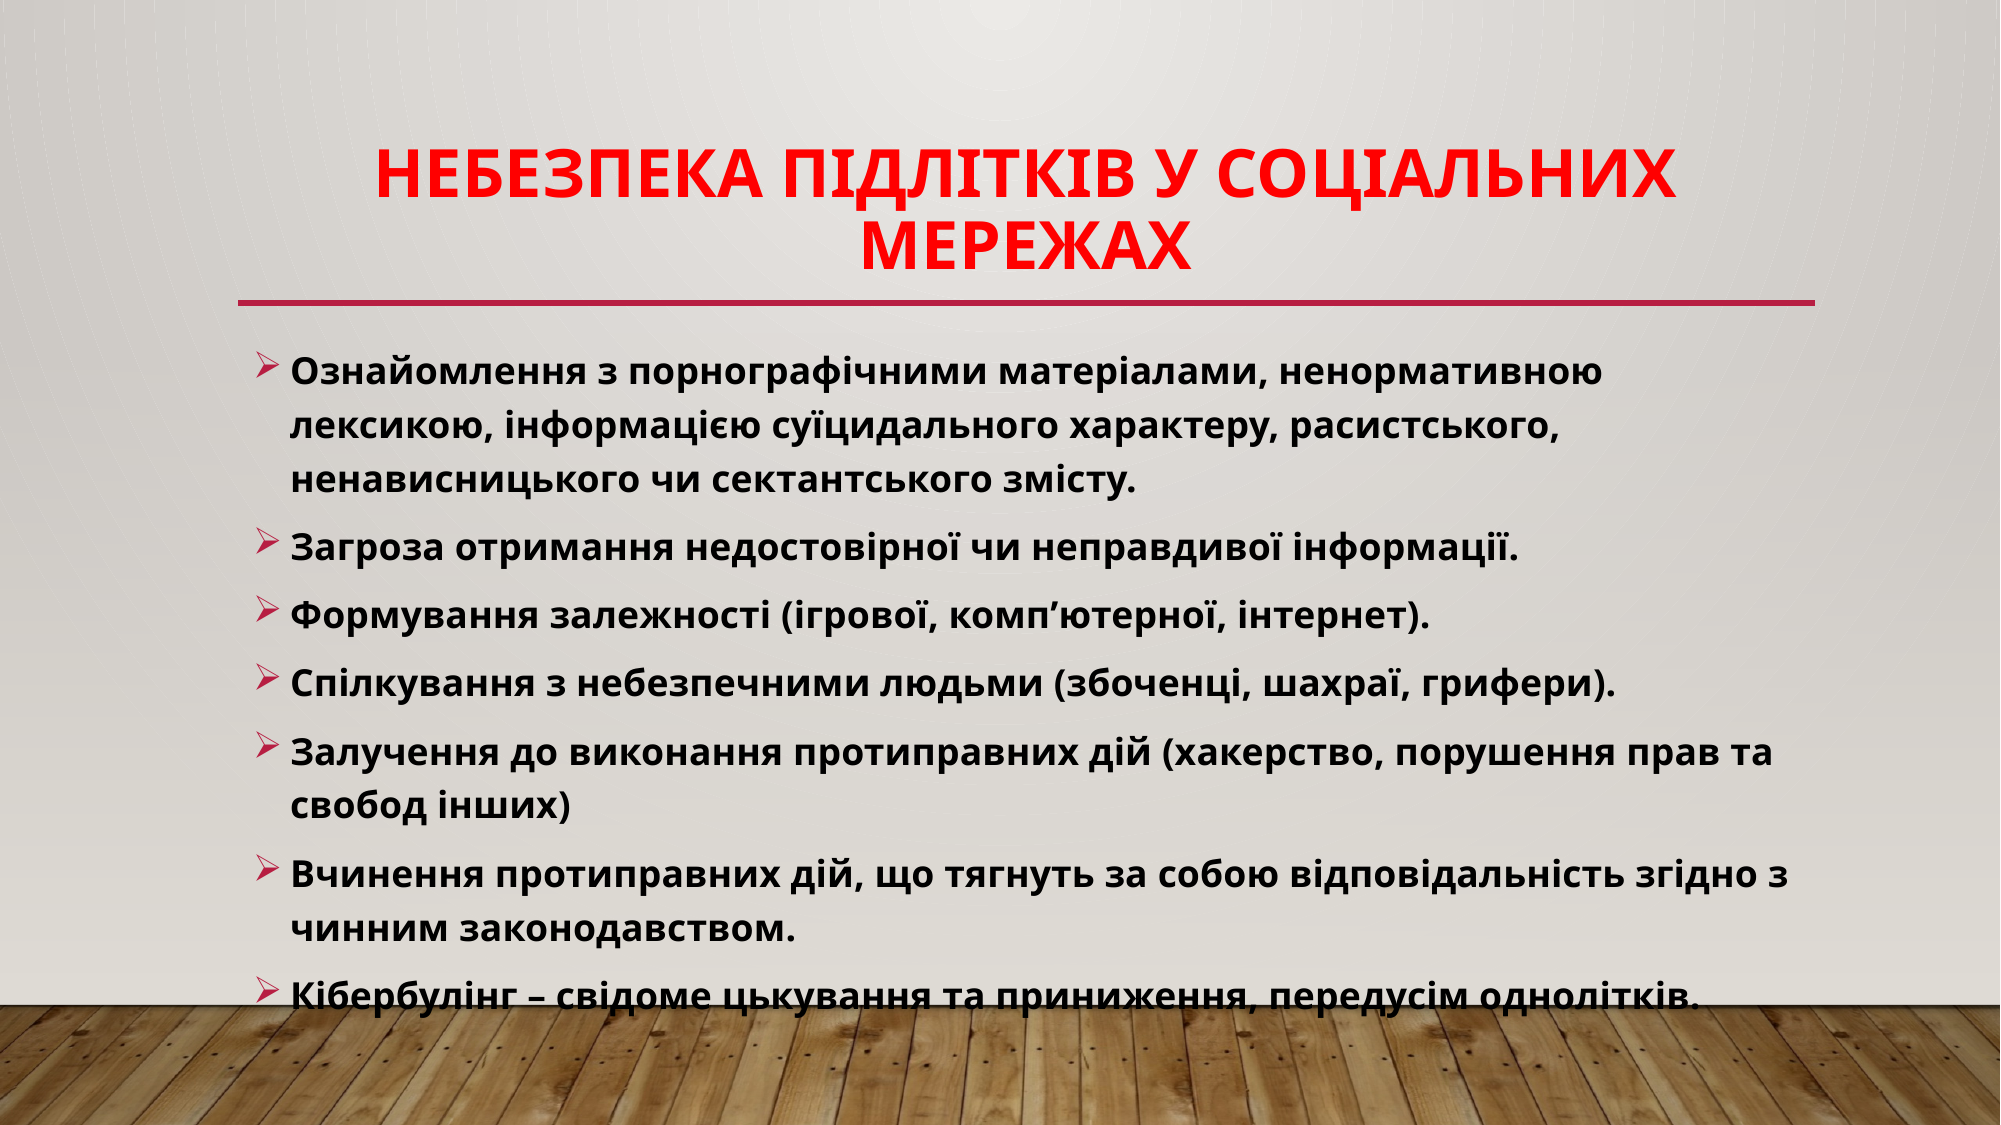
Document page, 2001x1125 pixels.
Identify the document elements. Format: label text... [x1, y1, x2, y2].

list Ознайомлення з порнографічними матеріалами, ненормативною лексикою, інформацією суїцидального характеру, расистського, ненависницького чи сектантського змісту. Загроза отримання недостовірної чи неправдивої інформації. Формування залежності (ігрової, комп’ютерної, інтернет). Спілкування з небезпечними людьми (збоченці, шахраї, грифери). Залучення до виконання протиправних дій (хакерство, порушення прав та свобод інших) Вчинення протиправних дій, що тягнуть за собою відповідальність згідно з чинним законодавством. Кібербулінг – свідоме цькування та приниження, передусім однолітків. [238, 330, 1814, 1032]
picture [0, 1005, 2000, 1125]
title НЕБезпека підлітків у соціальних мережах [238, 131, 1814, 305]
